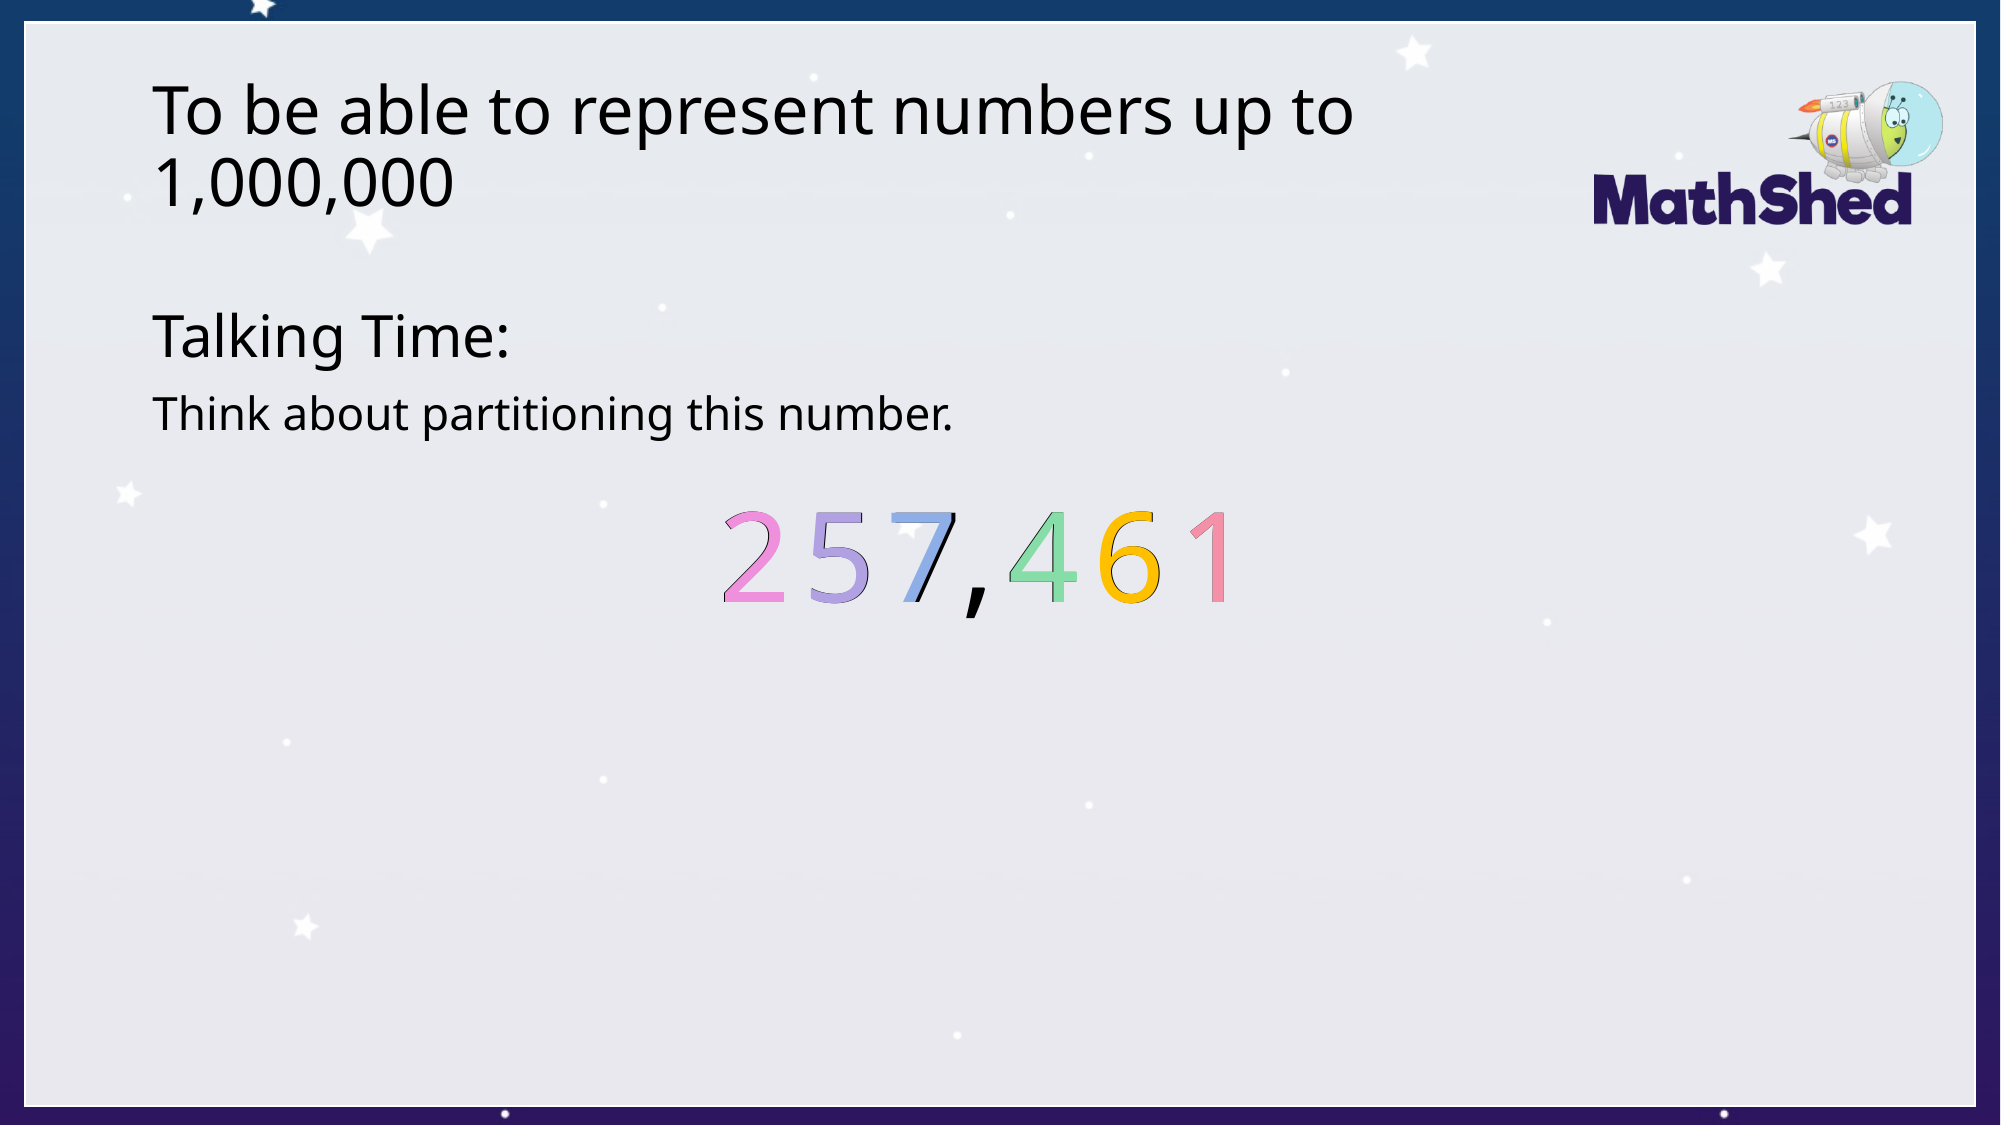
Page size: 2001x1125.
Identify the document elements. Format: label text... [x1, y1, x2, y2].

picture [0, 0, 2001, 1125]
text_box 4 [993, 486, 1078, 644]
list Talking Time: Think about partitioning this number. [137, 299, 1916, 457]
text_box 1 [1164, 486, 1264, 644]
text_box 7 [871, 486, 970, 644]
text_box 2 [704, 486, 788, 644]
text_box 5 [788, 486, 871, 644]
text_box 7, [970, 486, 992, 644]
title To be able to represent numbers up to 1,000,000 [137, 39, 1578, 258]
text_box 6 [1078, 486, 1164, 644]
